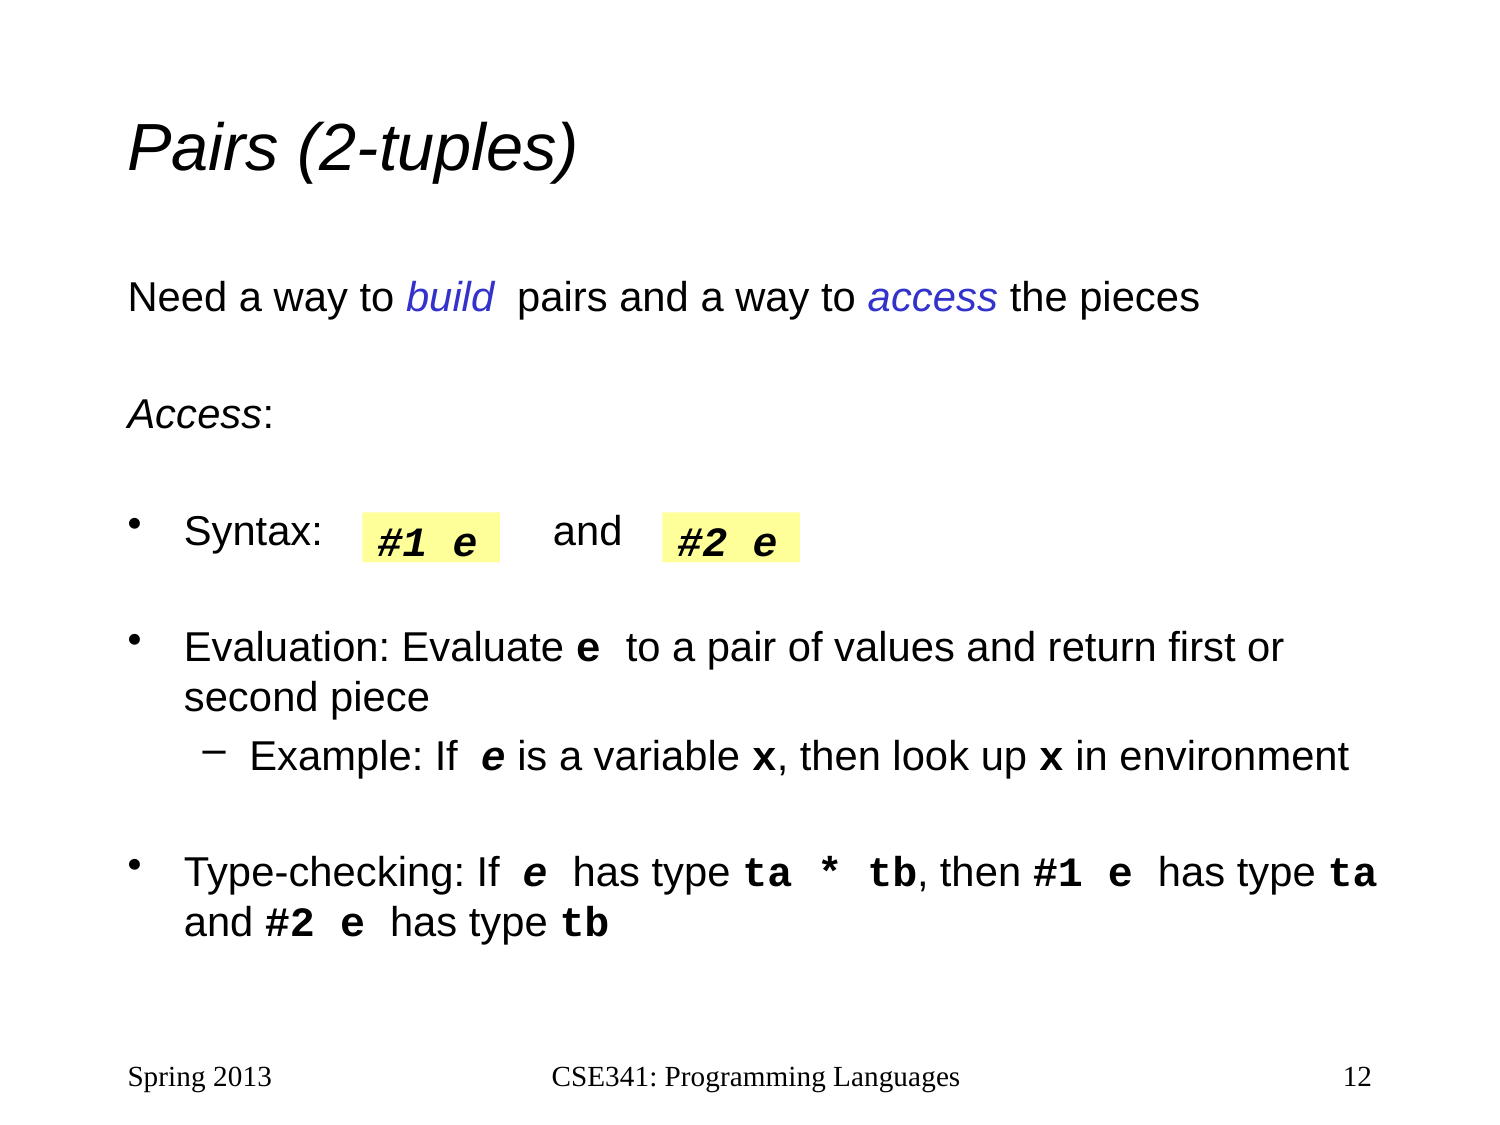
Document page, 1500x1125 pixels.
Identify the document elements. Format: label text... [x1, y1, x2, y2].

slide_number 12 [1074, 1049, 1388, 1125]
slide_number Spring 2013 [112, 1049, 426, 1125]
title Pairs (2-tuples) [112, 49, 1388, 238]
footer CSE341: Programming Languages [474, 1049, 1038, 1125]
text_box #2 e [662, 512, 800, 563]
list Need a way to build pairs and a way to access the pieces Access: Syntax: and Evaluation: Evaluate e to a pair of values and return first or second piece Example: If e is a variable x, then look up x in environment Type-checking: If e has type ta * tb, then #1 e has type ta and #2 e has type tb [112, 262, 1413, 1001]
text_box #1 e [362, 512, 500, 563]
